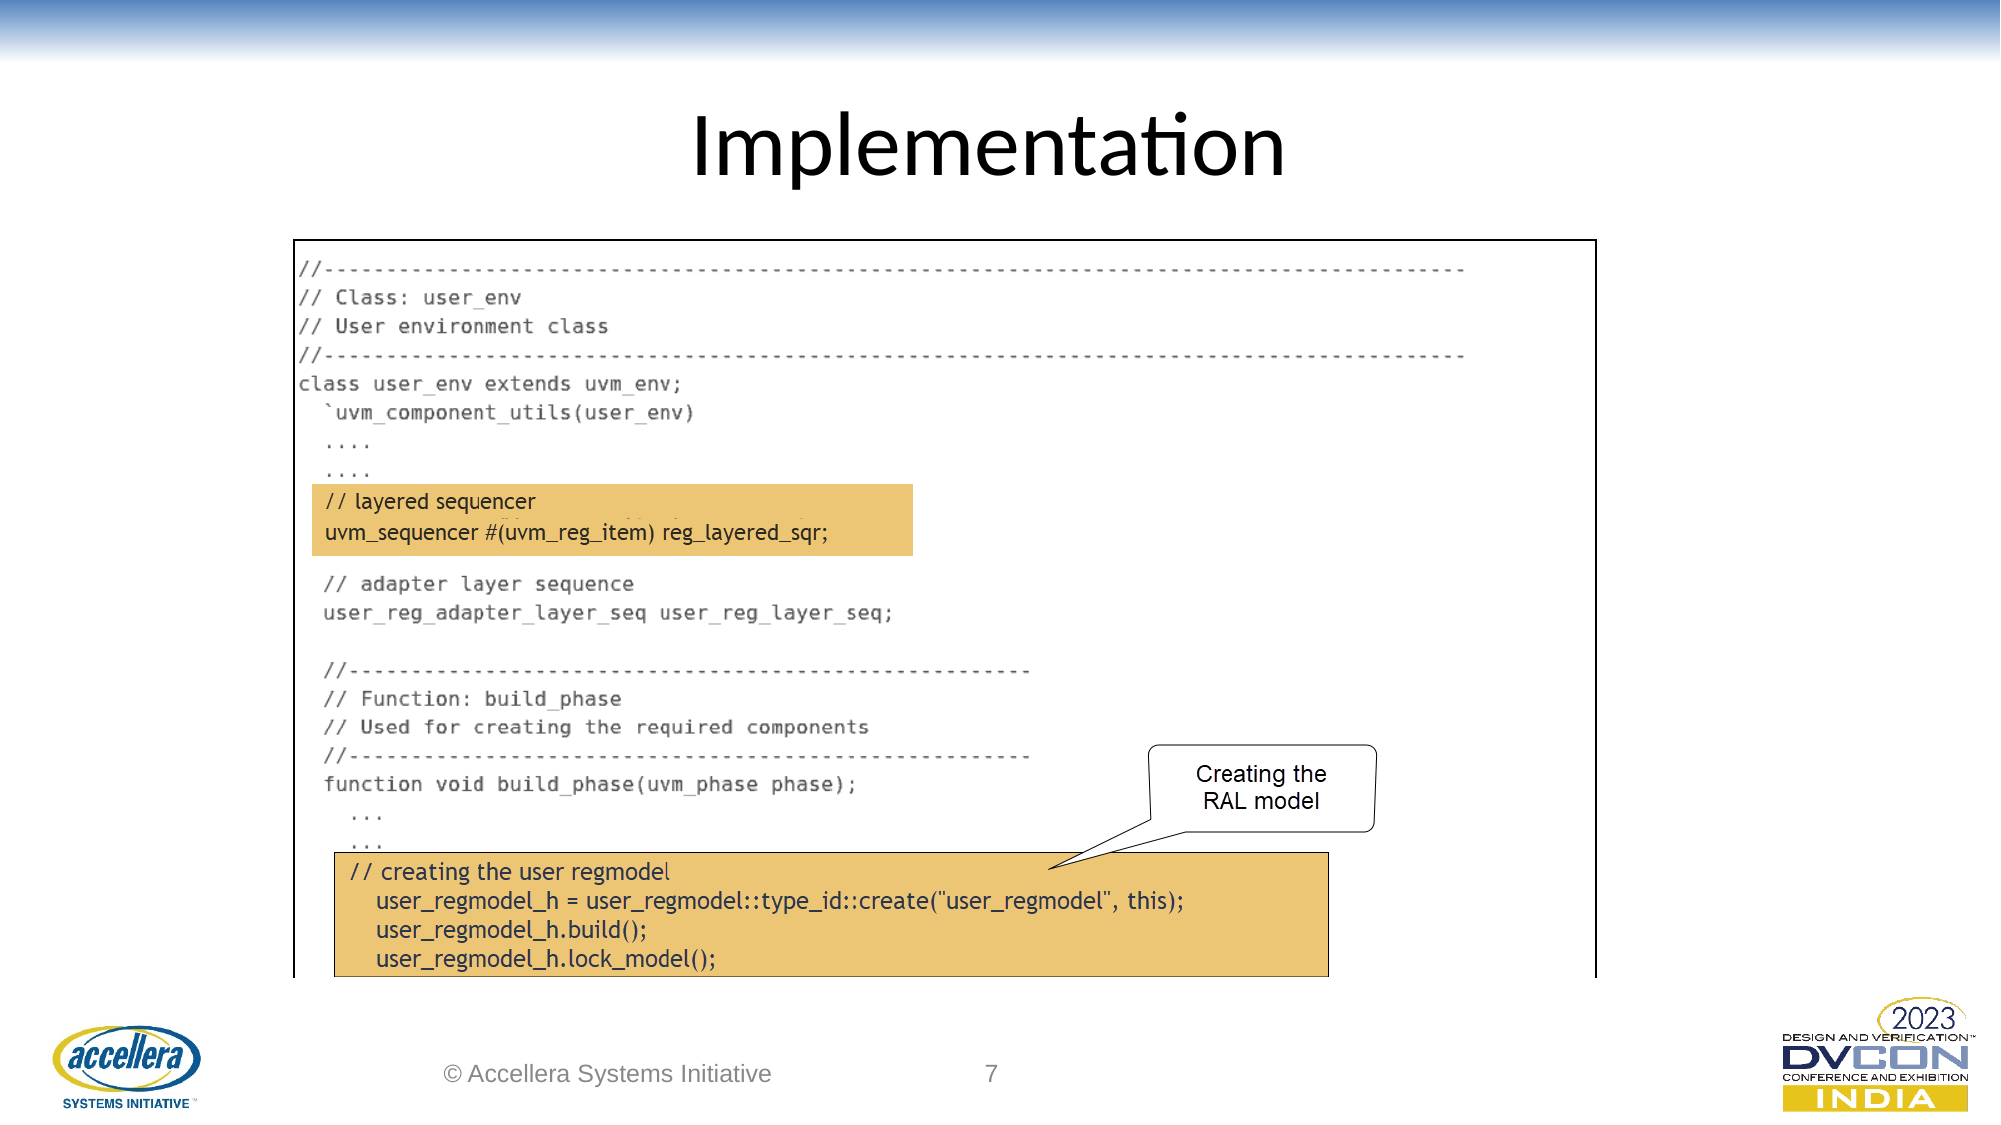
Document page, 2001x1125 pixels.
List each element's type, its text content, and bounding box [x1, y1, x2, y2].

picture [48, 1021, 204, 1112]
footer © Accellera Systems Initiative [366, 1042, 800, 1103]
picture [1782, 996, 1976, 1112]
picture [290, 232, 1604, 979]
title Implementation [99, 45, 1900, 233]
slide_number ‹#› [800, 1042, 1184, 1103]
